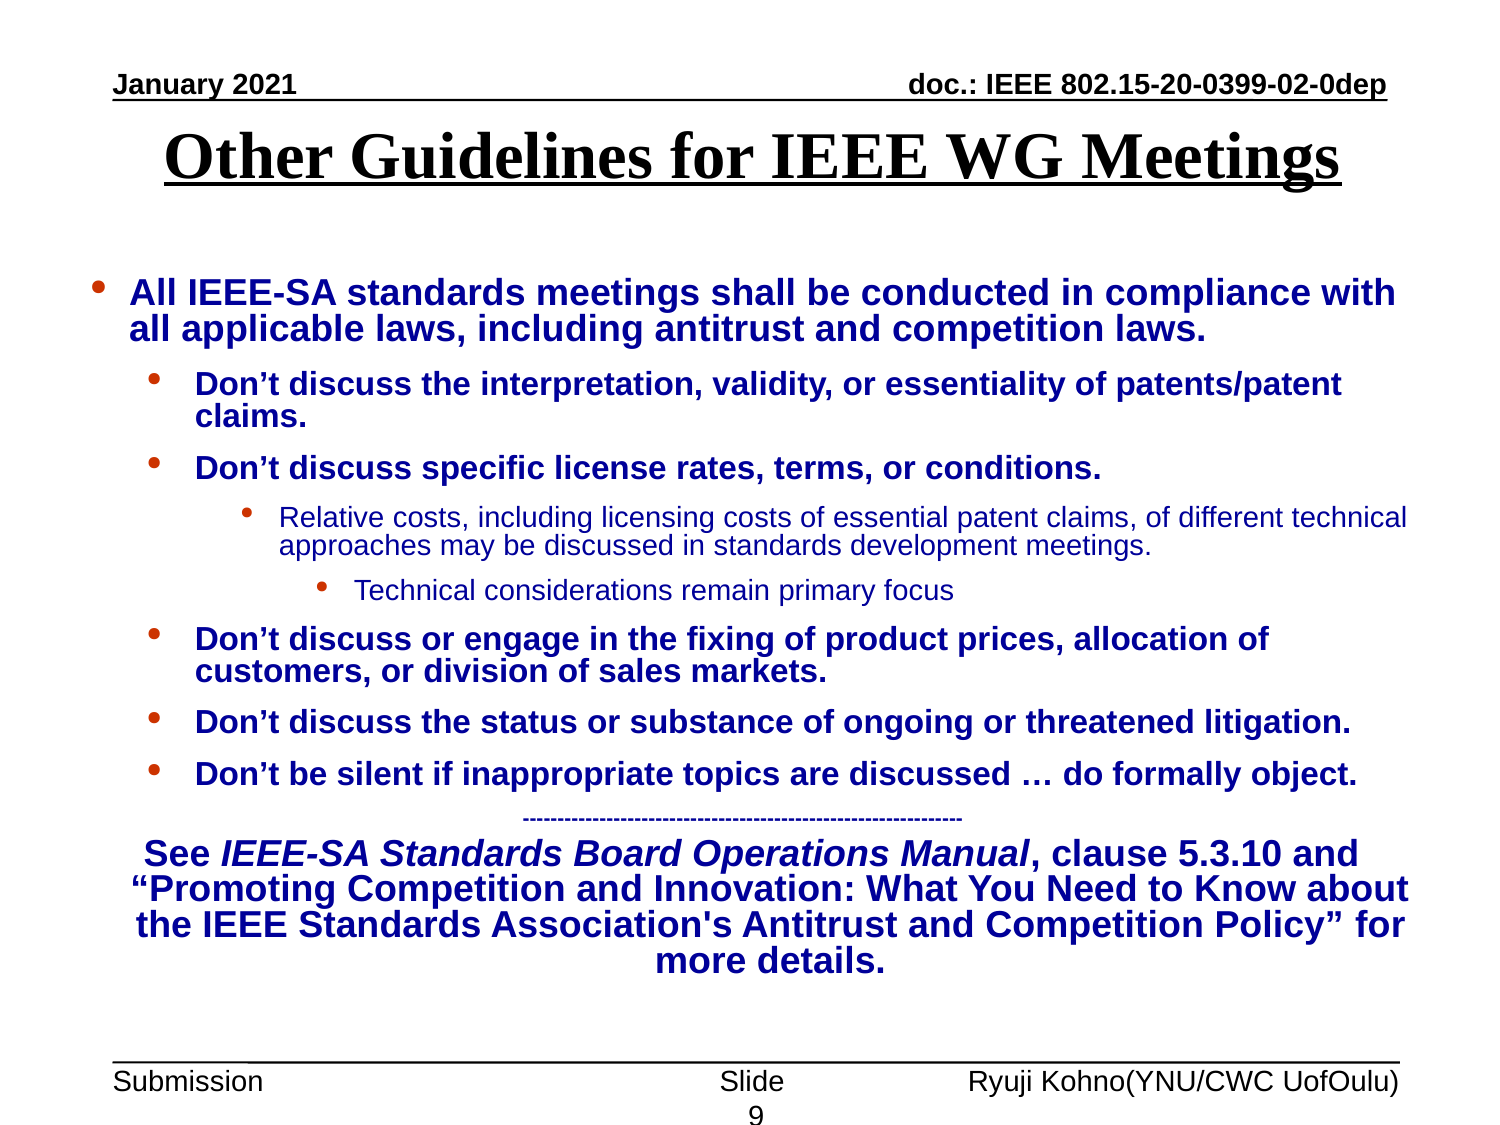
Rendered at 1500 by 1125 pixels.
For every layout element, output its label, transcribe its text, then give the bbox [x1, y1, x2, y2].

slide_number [112, 0, 375, 100]
title Other Guidelines for IEEE WG Meetings [59, 101, 1447, 202]
slide_number Slide 9 [712, 1062, 800, 1093]
text_box All IEEE-SA standards meetings shall be conducted in compliance with all applicable laws, including antitrust and competition laws. Don’t discuss the interpretation, validity, or essentiality of patents/patent claims. Don’t discuss specific license rates, terms, or conditions. Relative costs, including licensing costs of essential patent claims, of different technical approaches may be discussed in standards development meetings. Technical considerations remain primary focus Don’t discuss or engage in the fixing of product prices, allocation of customers, or division of sales markets. Don’t discuss the status or substance of ongoing or threatened litigation. Don’t be silent if inappropriate topics are discussed … do formally object. --------------------------------------------------------------- See IEEE-SA Standards Board Operations Manual, clause 5.3.10 and “Promoting Competition and Innovation: What You Need to Know about the IEEE Standards Association's Antitrust and Competition Policy” for more details. [76, 244, 1427, 1094]
